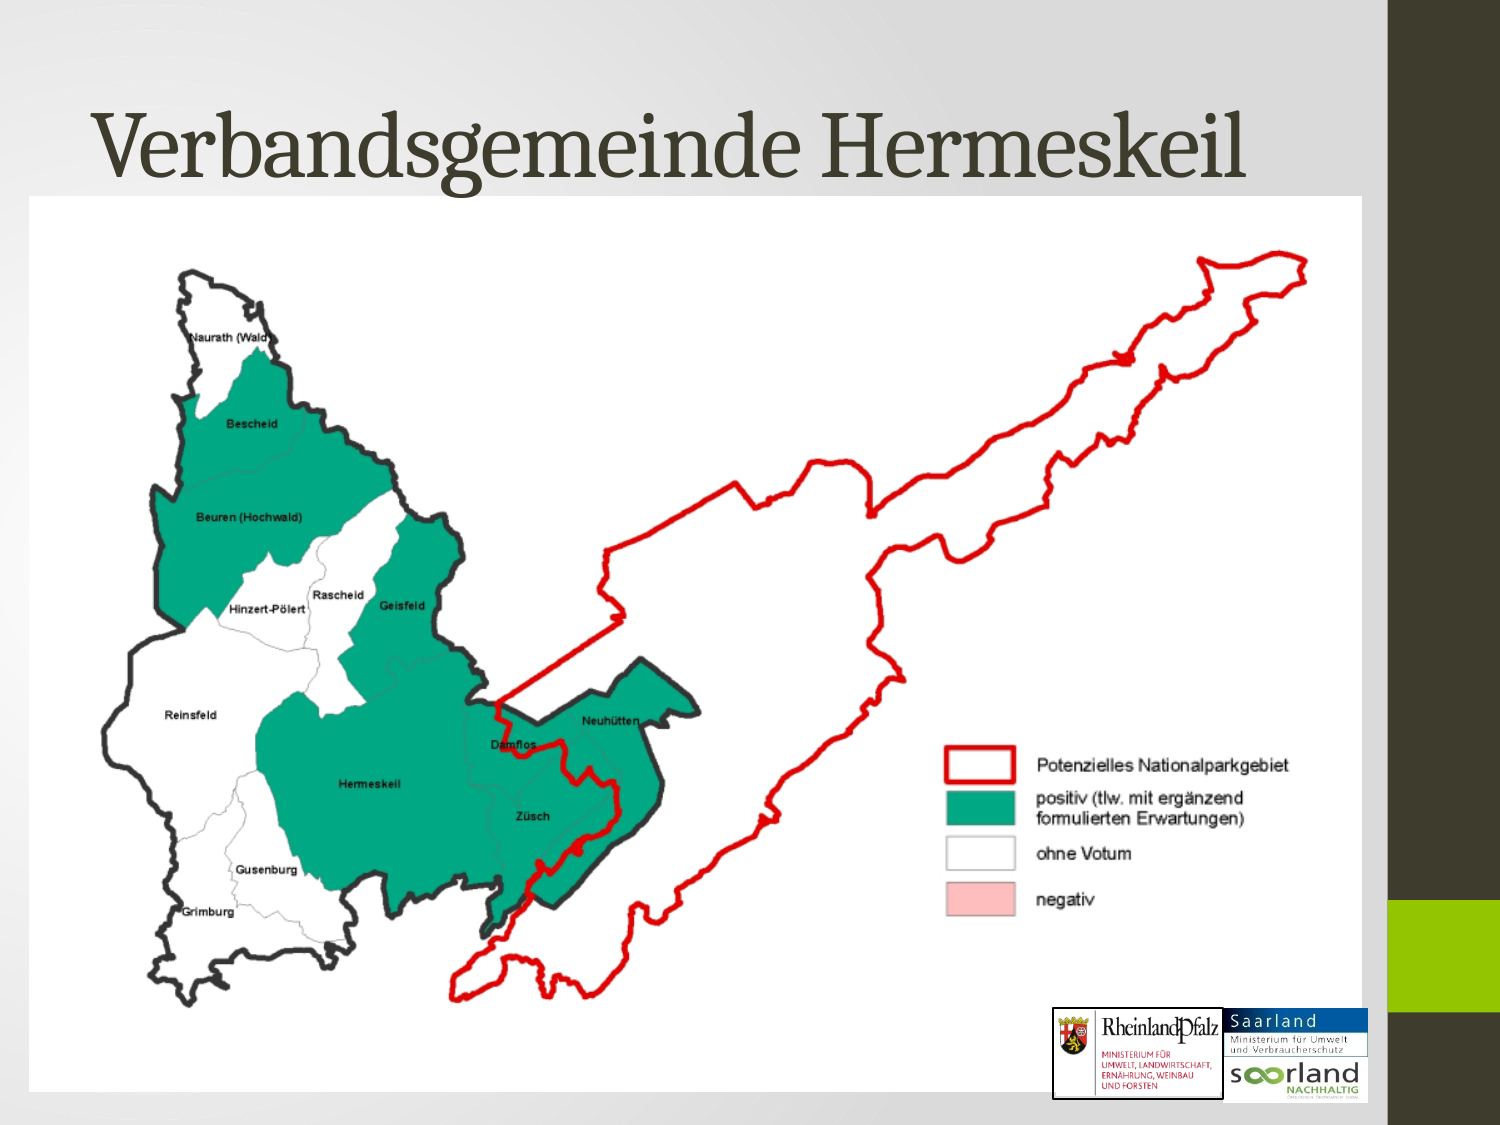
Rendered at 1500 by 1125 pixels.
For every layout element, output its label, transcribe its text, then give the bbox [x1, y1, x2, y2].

picture [28, 195, 1363, 1092]
title Verbandsgemeinde Hermeskeil [75, 45, 1325, 188]
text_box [1052, 1007, 1369, 1104]
